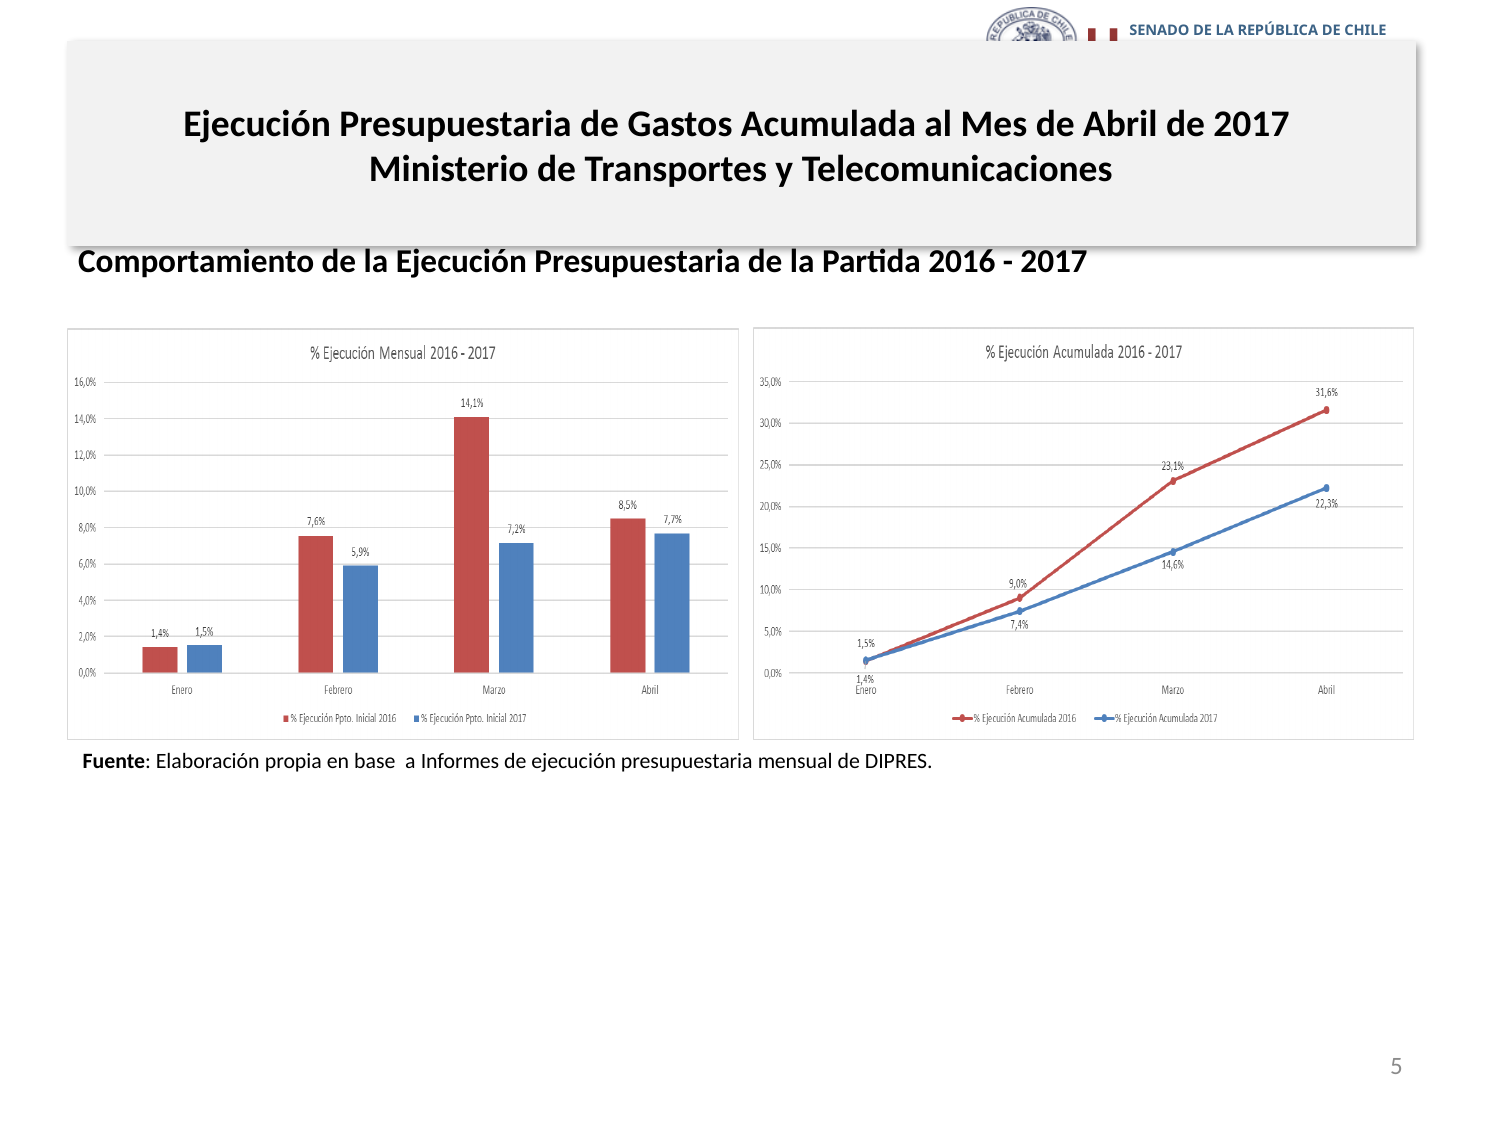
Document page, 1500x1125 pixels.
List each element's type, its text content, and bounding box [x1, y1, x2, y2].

picture [67, 327, 739, 741]
slide_number 5 [1067, 1035, 1418, 1095]
picture [986, 7, 1079, 41]
title Ejecución Presupuestaria de Gastos Acumulada al Mes de Abril de 2017 Ministerio de Transportes y Telecomunicaciones [67, 41, 1415, 246]
text_box Comportamiento de la Ejecución Presupuestaria de la Partida 2016 - 2017 [63, 231, 1414, 307]
picture [752, 327, 1414, 740]
footer Fuente: Elaboración propia en base a Informes de ejecución presupuestaria mensual de DIPRES. [67, 739, 1447, 800]
